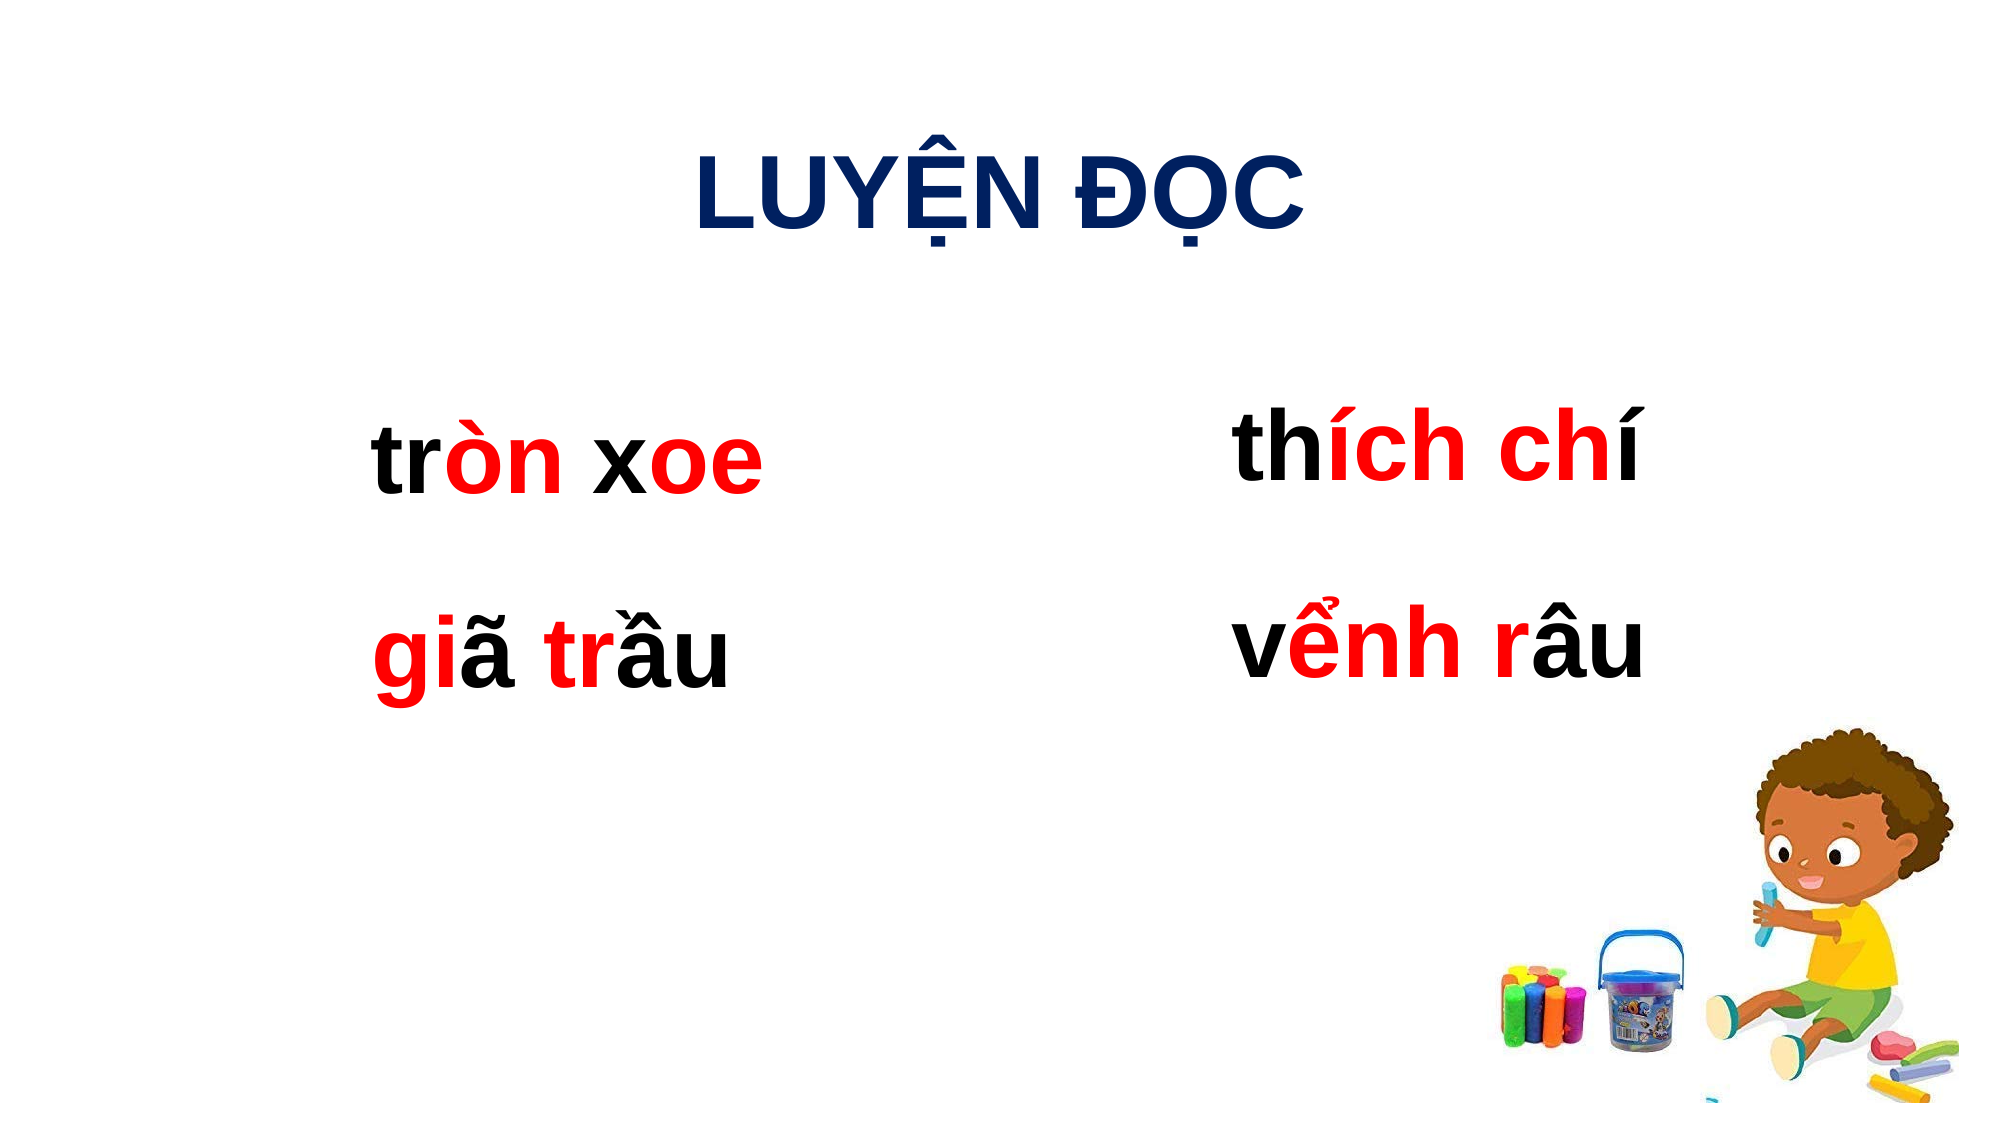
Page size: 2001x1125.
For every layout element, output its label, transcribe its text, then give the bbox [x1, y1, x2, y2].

text_box tròn xoe [274, 323, 1135, 523]
text_box vểnh râu [1135, 507, 2000, 708]
text_box LUYỆN ĐỌC [665, 133, 1335, 240]
text_box giã trầu [275, 517, 1253, 718]
text_box thích chí [1135, 310, 2000, 507]
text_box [1439, 717, 1959, 1104]
